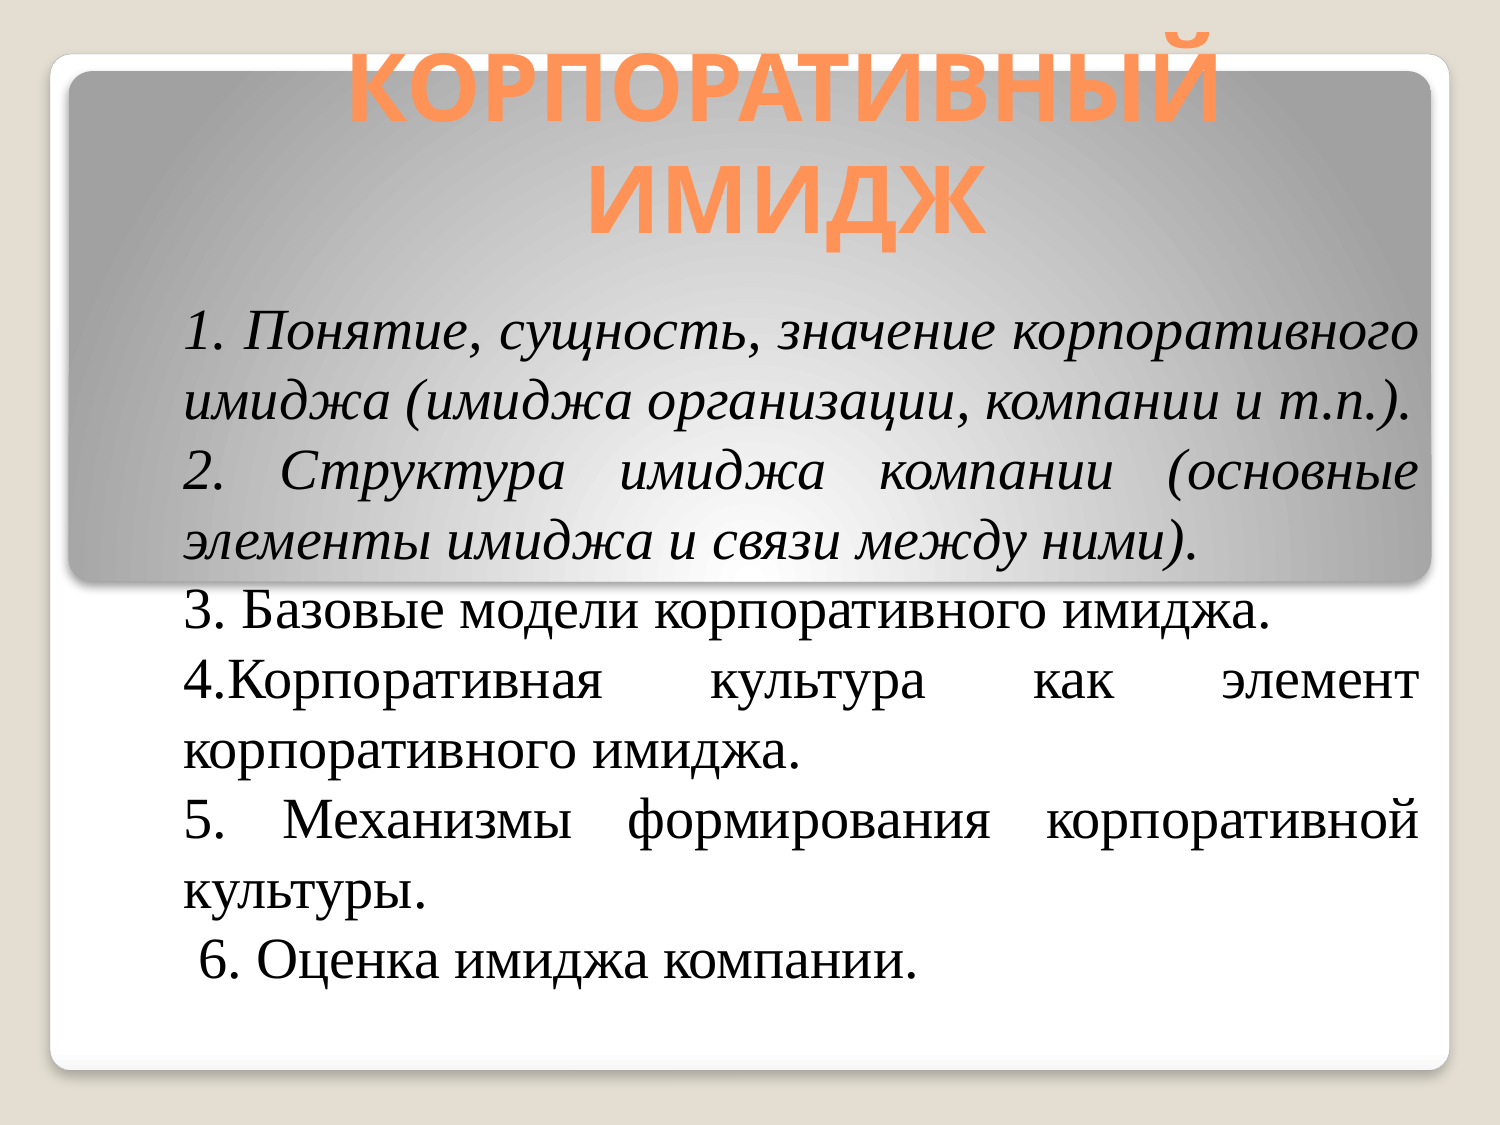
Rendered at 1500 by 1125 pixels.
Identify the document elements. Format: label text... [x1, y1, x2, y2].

subtitle 1. Понятие, сущность, значение корпоративного имиджа (имиджа организации, компании и т.п.). 2. Структура имиджа компании (основные элементы имиджа и связи между ними). 3. Базовые модели корпоративного имиджа. 4.Корпоративная культура как элемент корпоративного имиджа. 5. Механизмы формирования корпоративной культуры. 6. Оценка имиджа компании. [147, 290, 1436, 579]
title КОРПОРАТИВНЫЙ ИМИДЖ [147, 19, 1423, 261]
